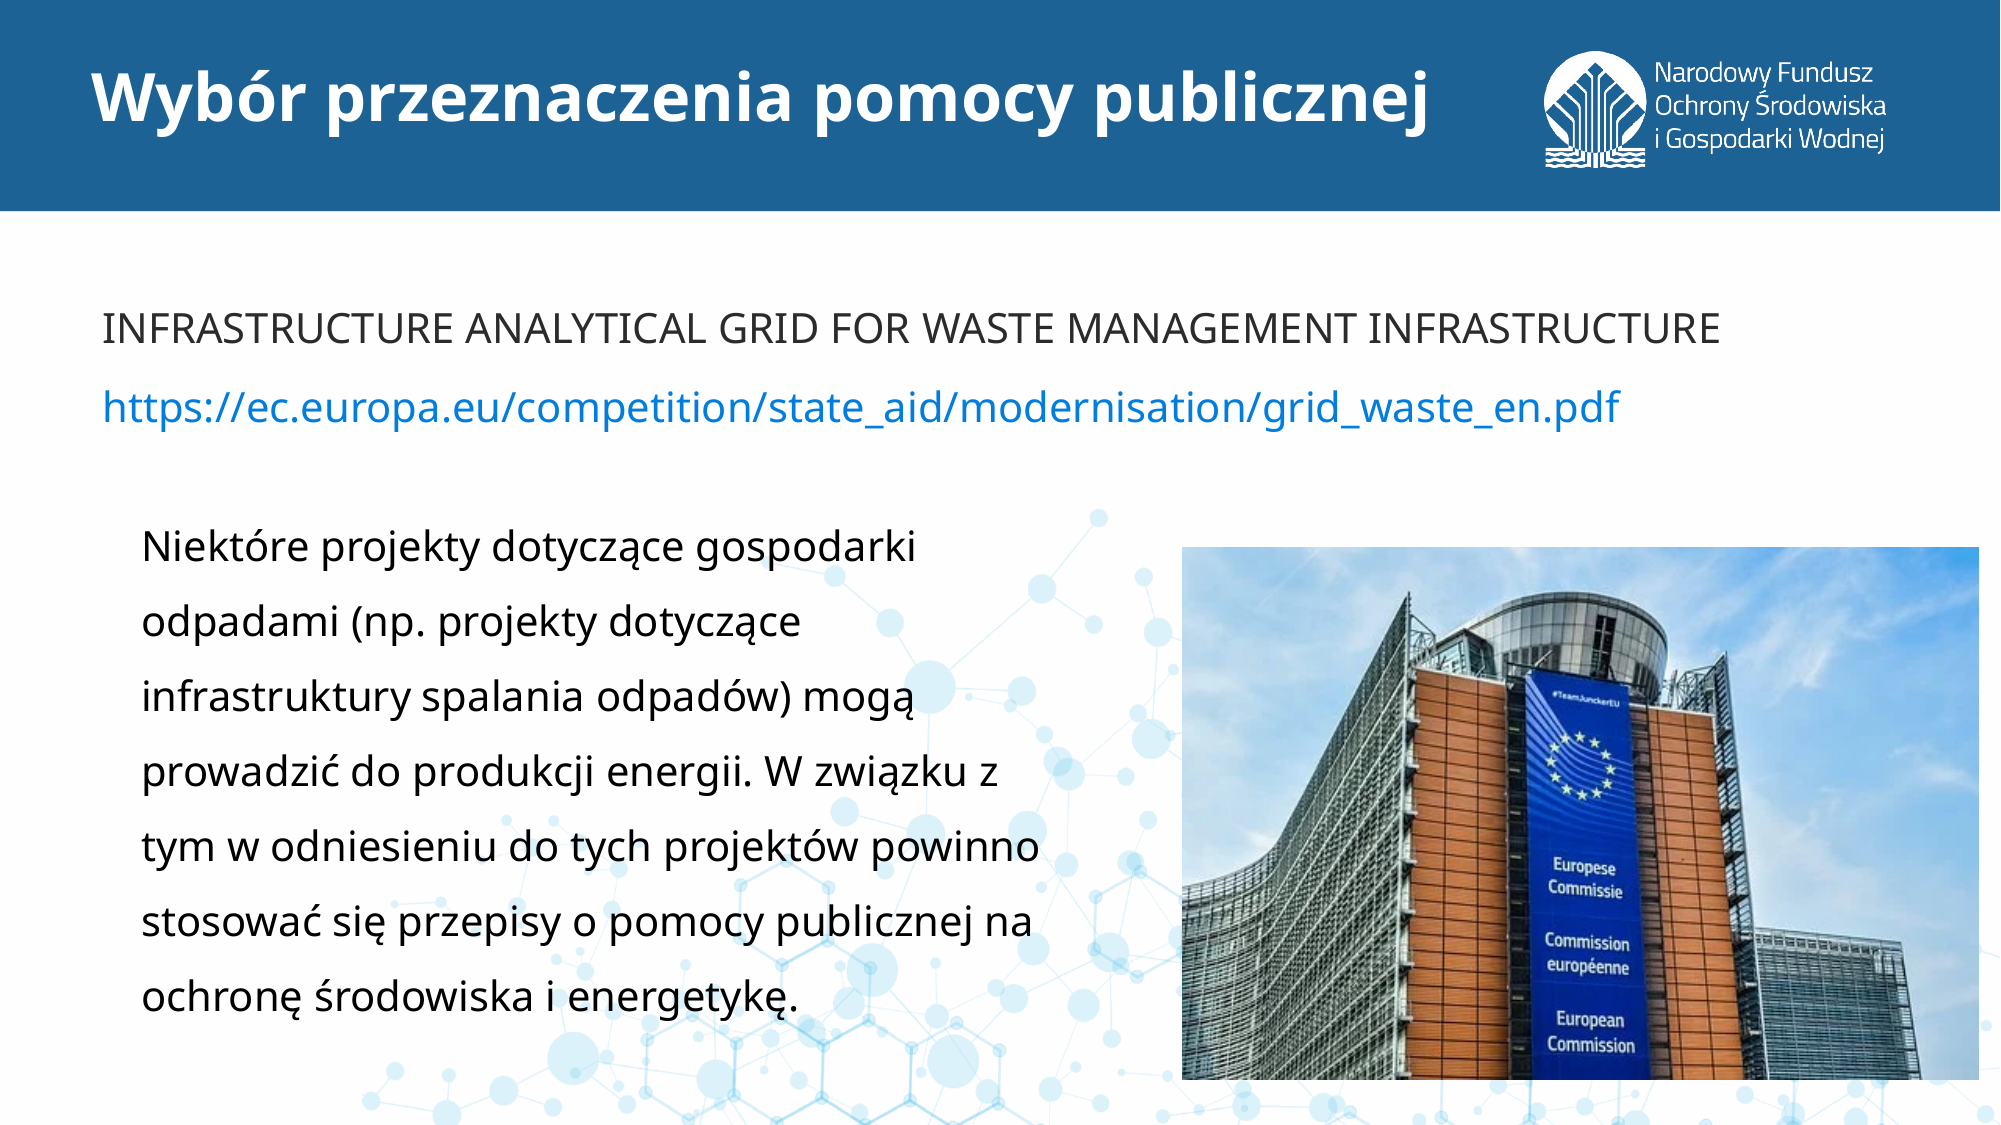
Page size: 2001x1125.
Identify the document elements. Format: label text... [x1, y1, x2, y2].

text_box INFRASTRUCTURE ANALYTICAL GRID FOR WASTE MANAGEMENT INFRASTRUCTURE https://ec.europa.eu/competition/state_aid/modernisation/grid_waste_en.pdf [87, 269, 1896, 612]
list Wybór przeznaczenia pomocy publicznej [76, 56, 1507, 198]
picture [1544, 51, 1886, 168]
text_box Niektóre projekty dotyczące gospodarki odpadami (np. projekty dotyczące infrastruktury spalania odpadów) mogą prowadzić do produkcji energii. W związku z tym w odniesieniu do tych projektów powinno stosować się przepisy o pomocy publicznej na ochronę środowiska i energetykę. [126, 486, 362, 1027]
picture [0, 0, 2001, 1125]
text_box [0, 0, 2000, 212]
